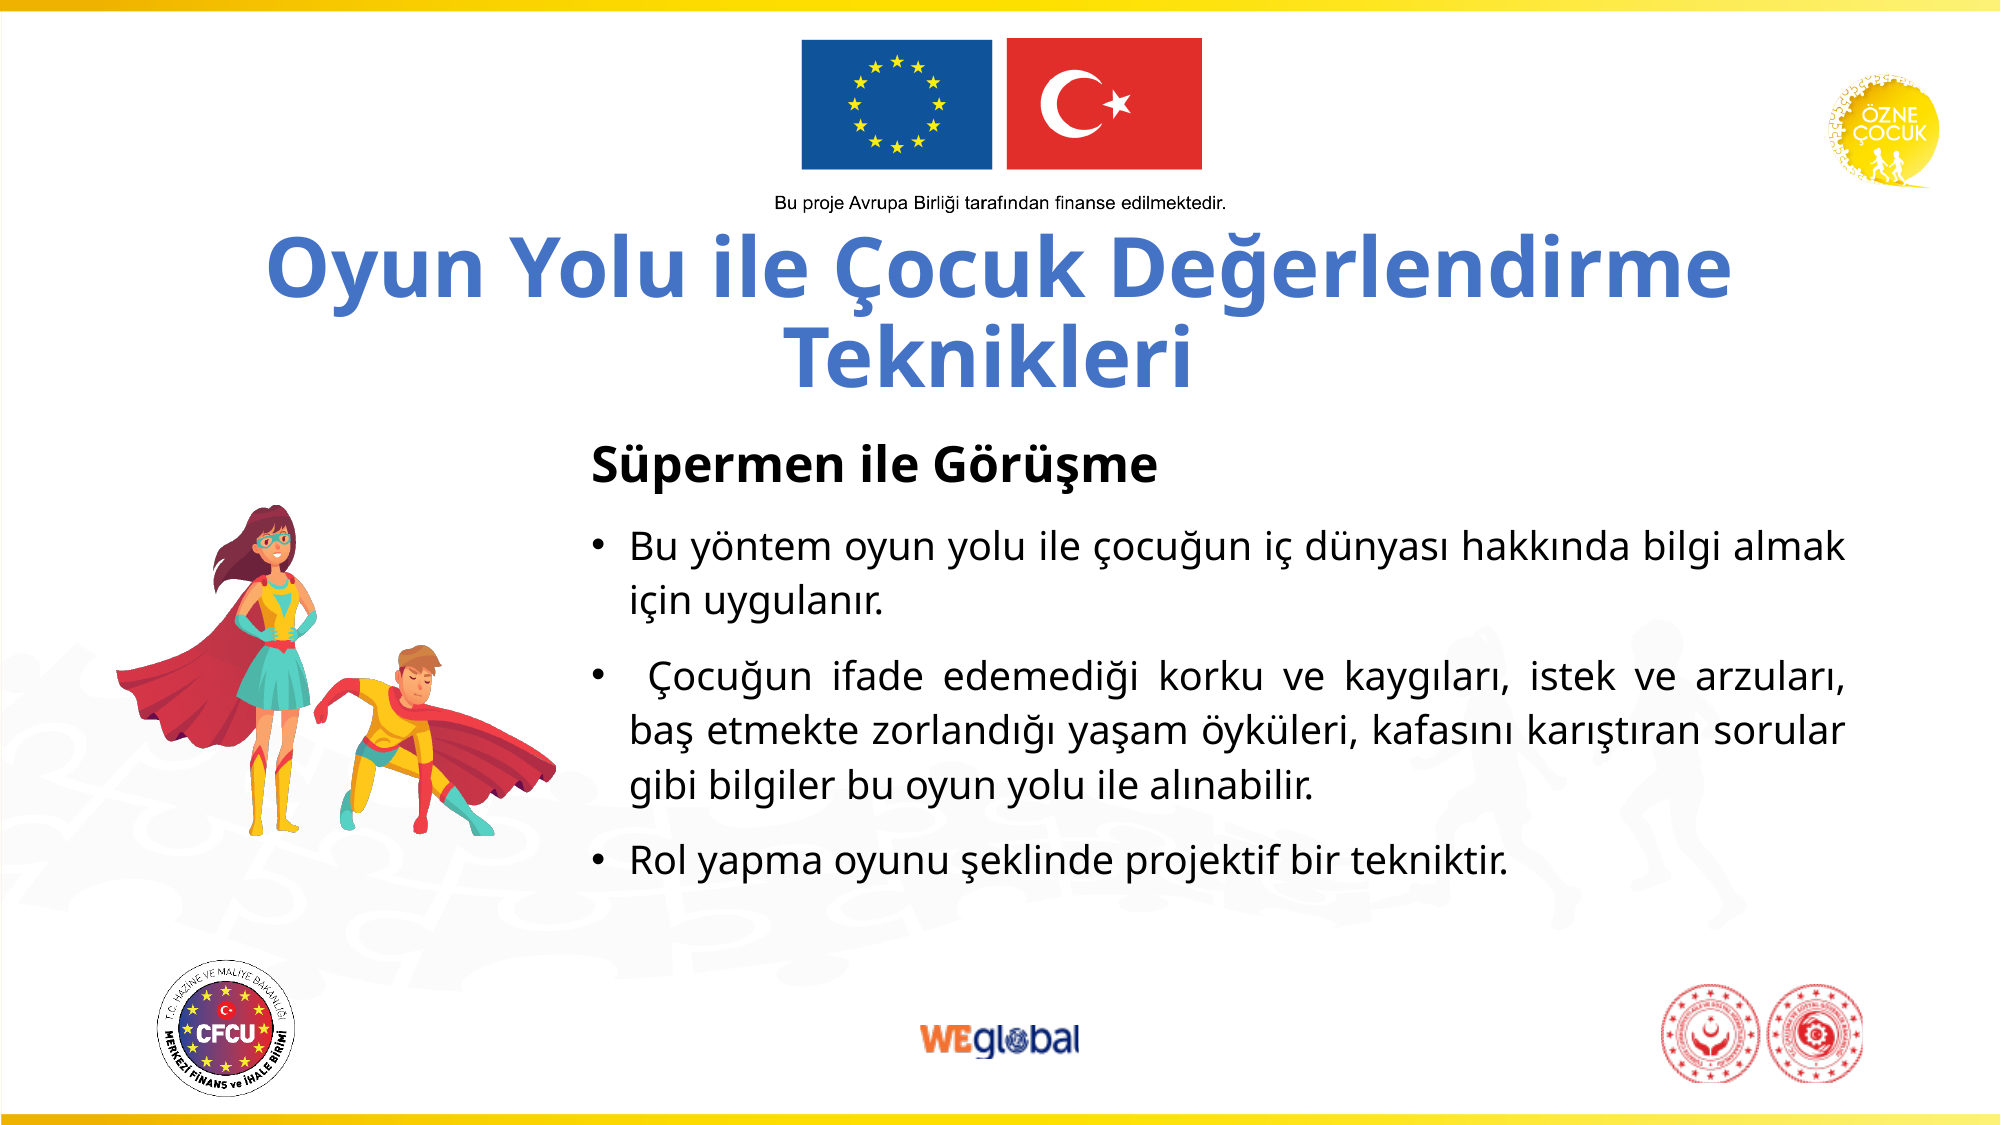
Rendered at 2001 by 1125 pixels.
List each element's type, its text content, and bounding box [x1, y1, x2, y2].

picture [0, 0, 2001, 1125]
list Süpermen ile Görüşme Bu yöntem oyun yolu ile çocuğun iç dünyası hakkında bilgi almak için uygulanır. Çocuğun ifade edemediği korku ve kaygıları, istek ve arzuları, baş etmekte zorlandığı yaşam öyküleri, kafasını karıştıran sorular gibi bilgiler bu oyun yolu ile alınabilir. Rol yapma oyunu şeklinde projektif bir tekniktir. [576, 415, 1863, 1036]
title Oyun Yolu ile Çocuk Değerlendirme Teknikleri [137, 206, 1863, 424]
